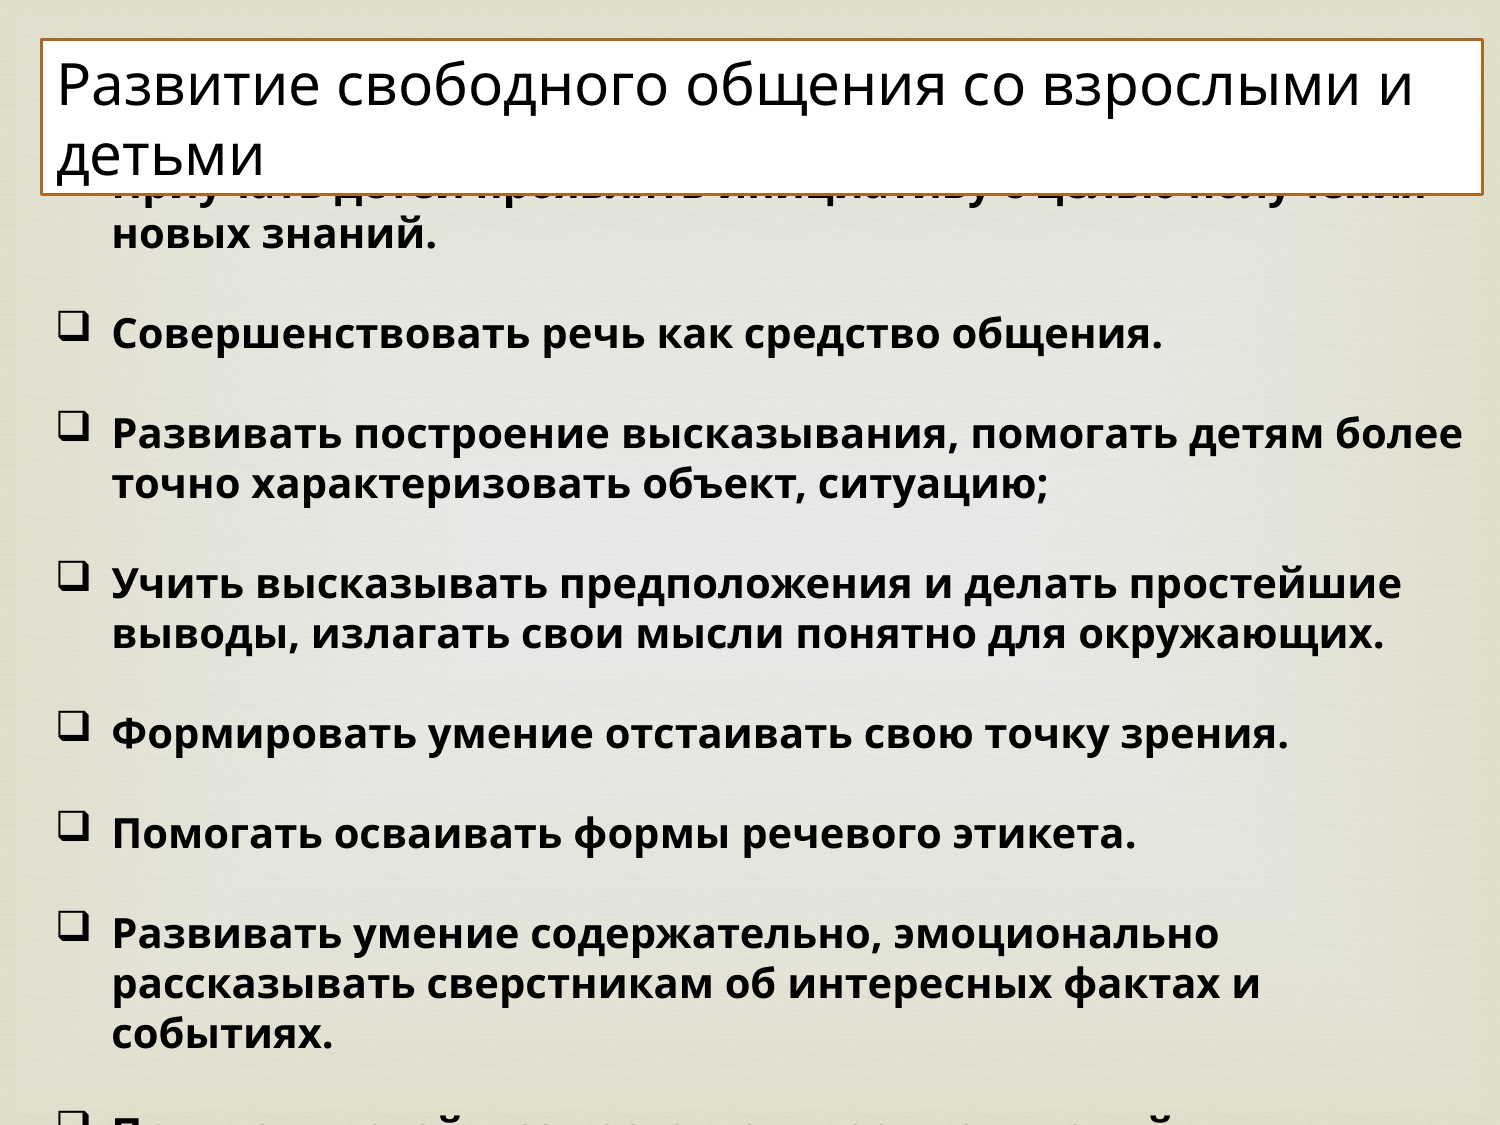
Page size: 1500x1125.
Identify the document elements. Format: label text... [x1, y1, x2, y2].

text_box Развитие свободного общения со взрослыми и детьми [40, 38, 1484, 196]
text_box Приучать детей проявлять инициативу с целью получения новых знаний. Совершенствовать речь как средство общения. Развивать построение высказывания, помогать детям более точно характеризовать объект, ситуацию; Учить высказывать предположения и делать простейшие выводы, излагать свои мысли понятно для окружающих. Формировать умение отстаивать свою точку зрения. Помогать осваивать формы речевого этикета. Развивать умение содержательно, эмоционально рассказывать сверстникам об интересных фактах и событиях. Приучать детей к самостоятельности суждений. [40, 196, 1482, 1125]
